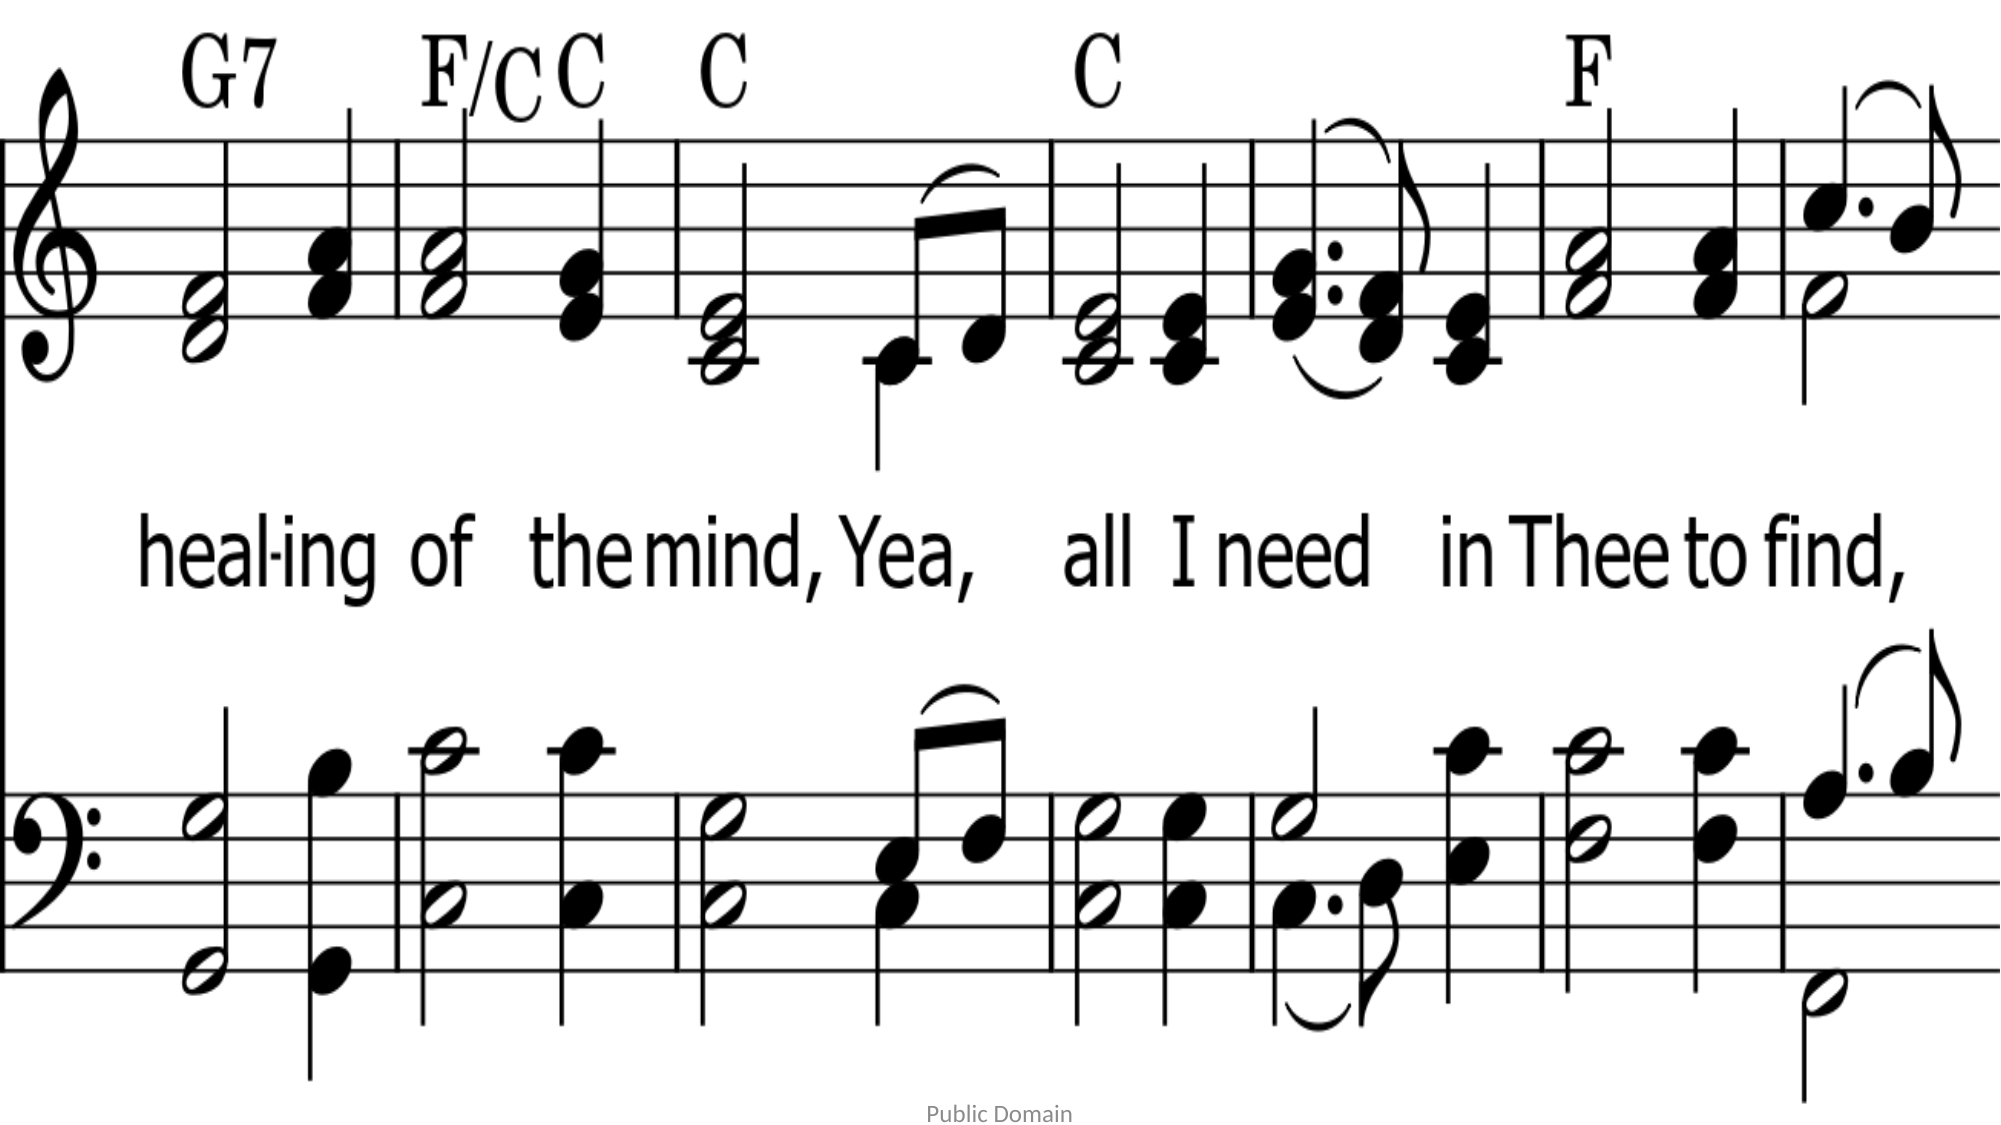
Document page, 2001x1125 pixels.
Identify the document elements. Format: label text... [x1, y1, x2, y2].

footer Public Domain [104, 1110, 1896, 1125]
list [0, 15, 2000, 1110]
